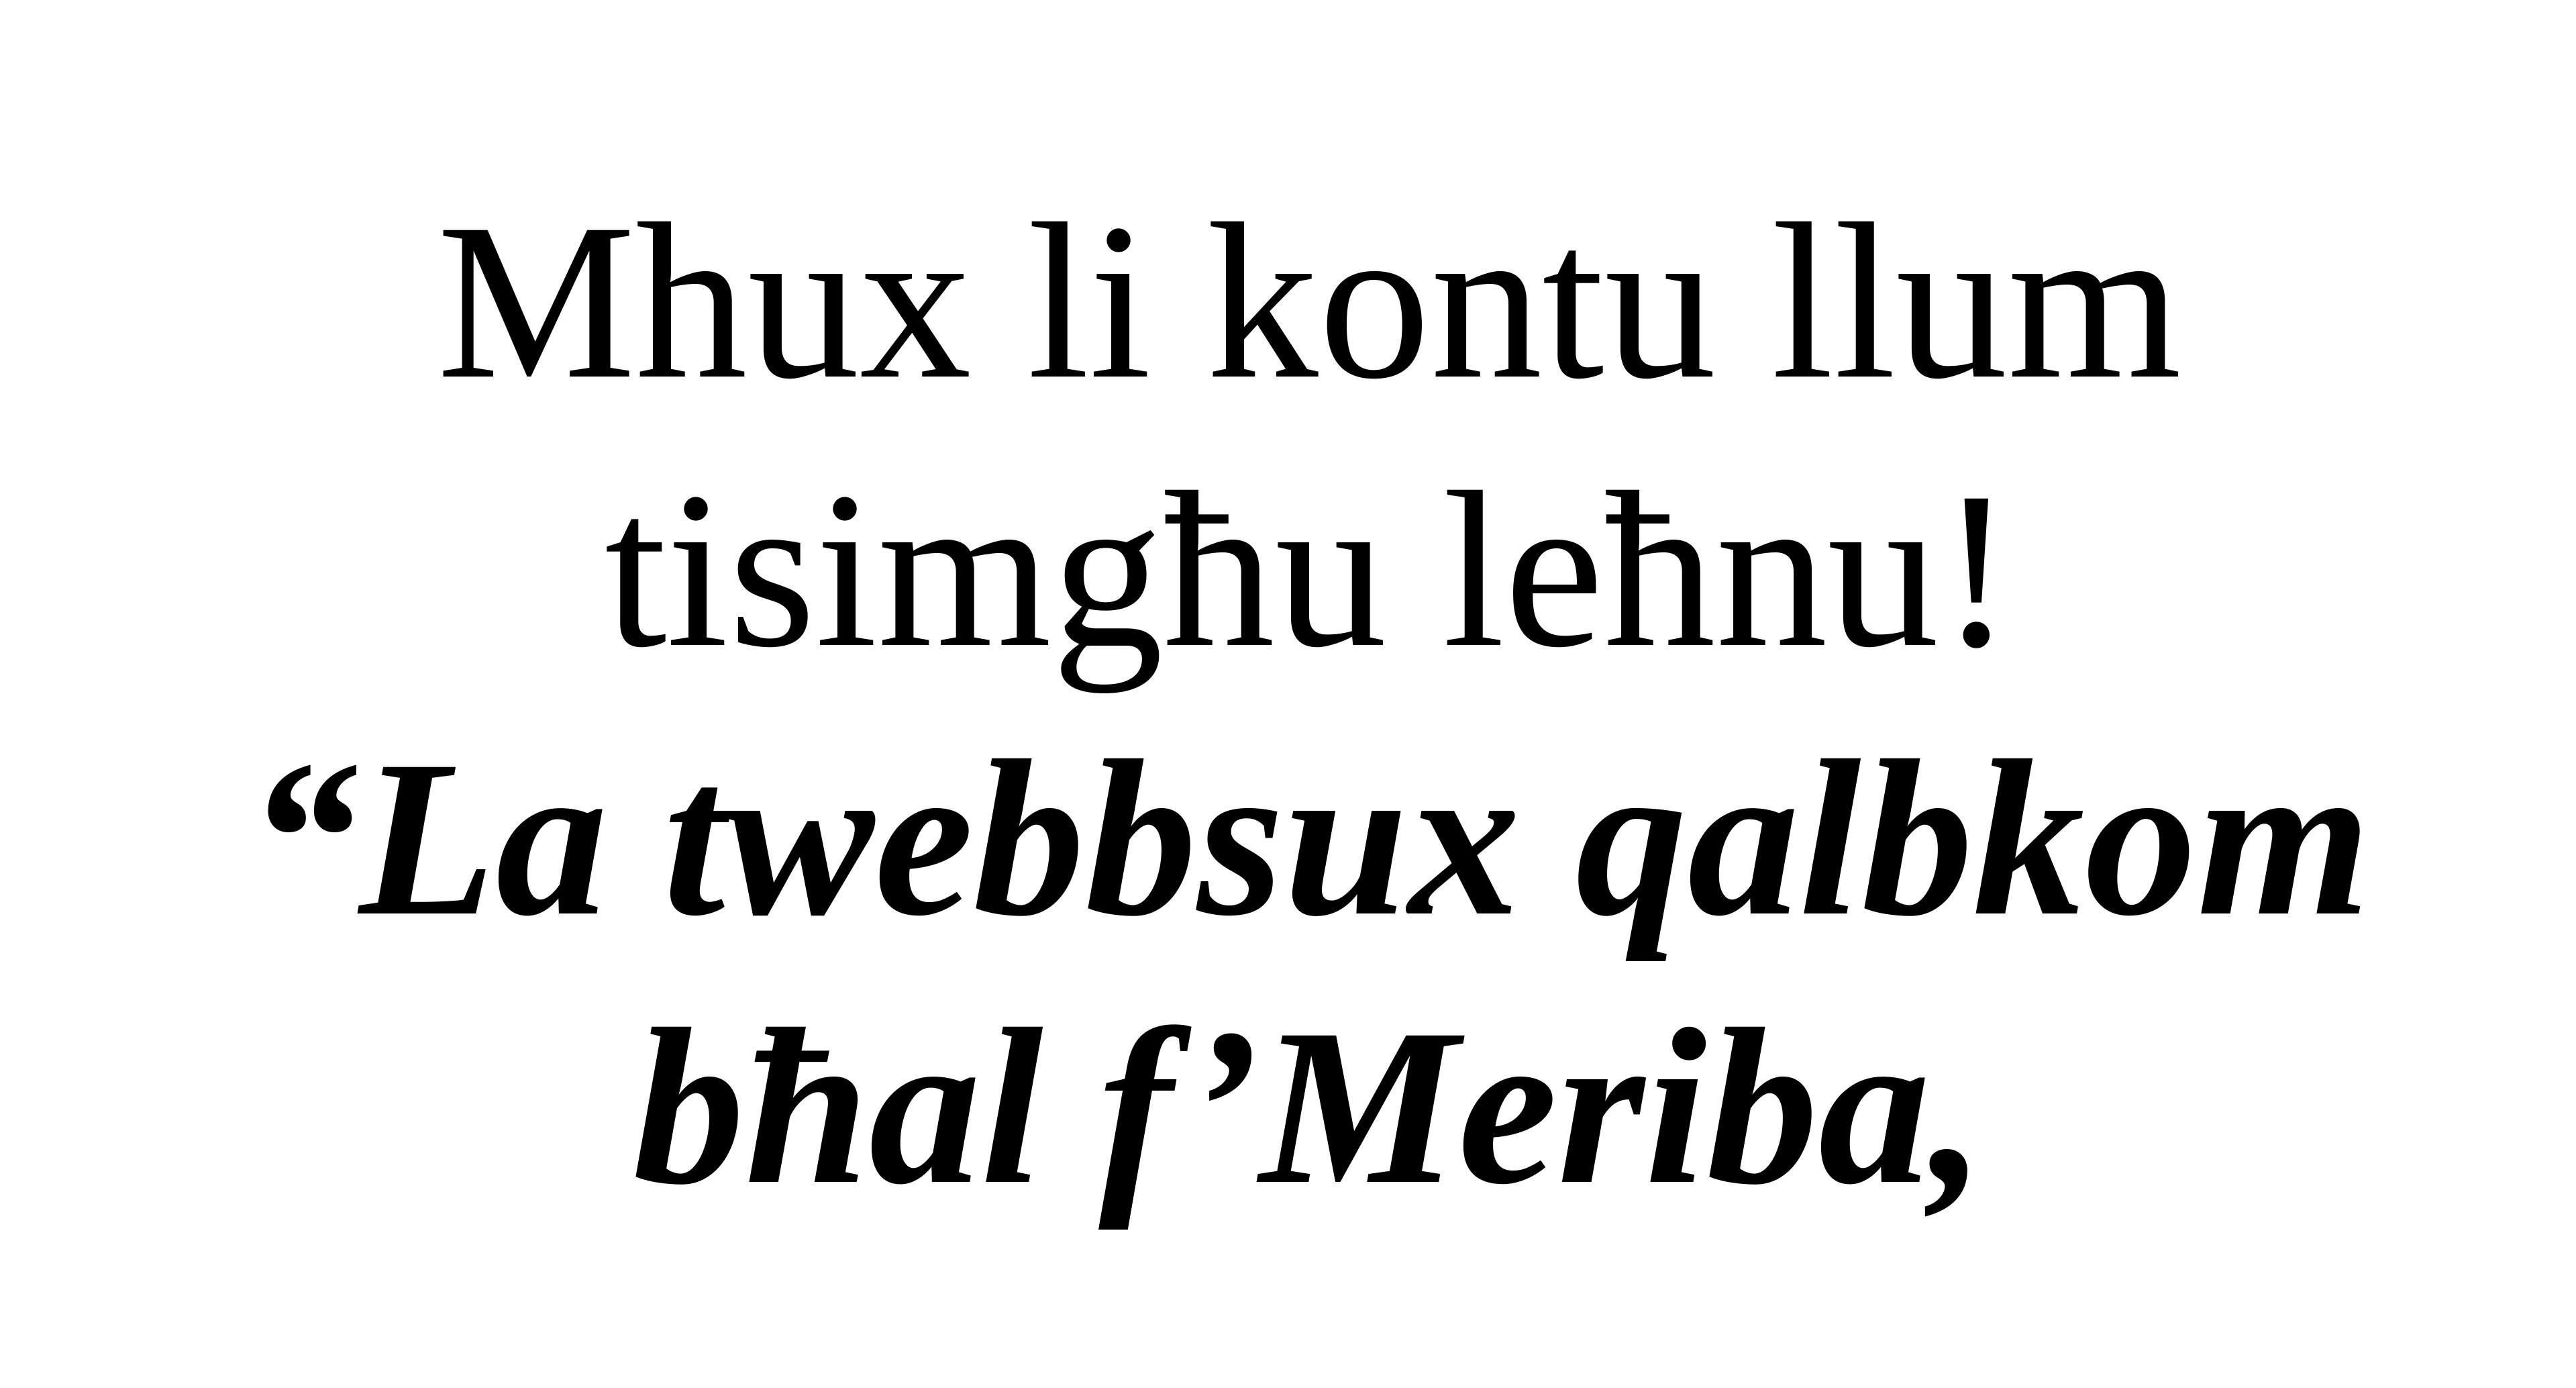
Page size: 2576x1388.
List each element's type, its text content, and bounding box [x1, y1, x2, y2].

text_box Mhux li kontu llum tisimgħu leħnu! “La twebbsux qalbkom bħal f’Meriba, [85, 141, 2536, 1256]
